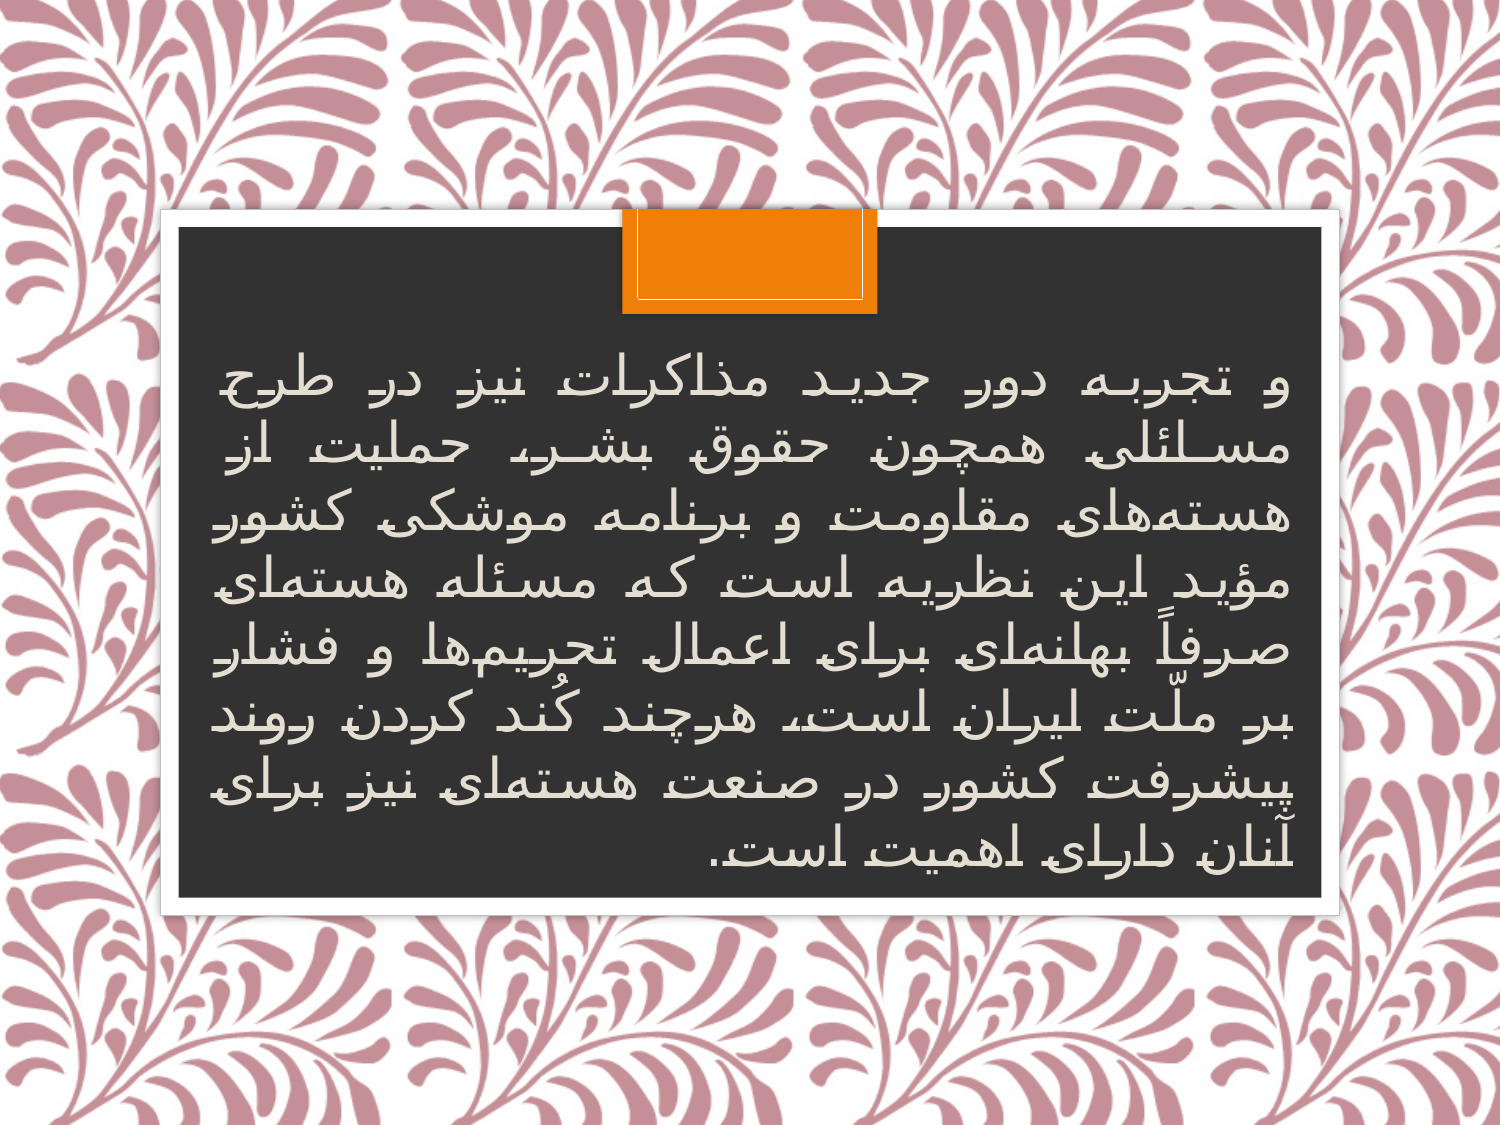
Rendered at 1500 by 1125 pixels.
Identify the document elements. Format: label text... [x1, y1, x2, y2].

subtitle و تجربه دور جدید مذاکرات نیز در طرح مسائلی همچون حقوق بشر، حمایت از هسته‌های مقاومت و برنامه موشکی کشور مؤید این نظریه است که مسئله هسته‌ای صرفاً بهانه‌ای برای اعمال تحریم‌ها و فشار بر ملّت ایران است، هرچند کُند کردن روند پیشرفت‌ کشور در صنعت هسته‌ای نیز برای آنان دارای اهمیت است. [192, 332, 1309, 887]
